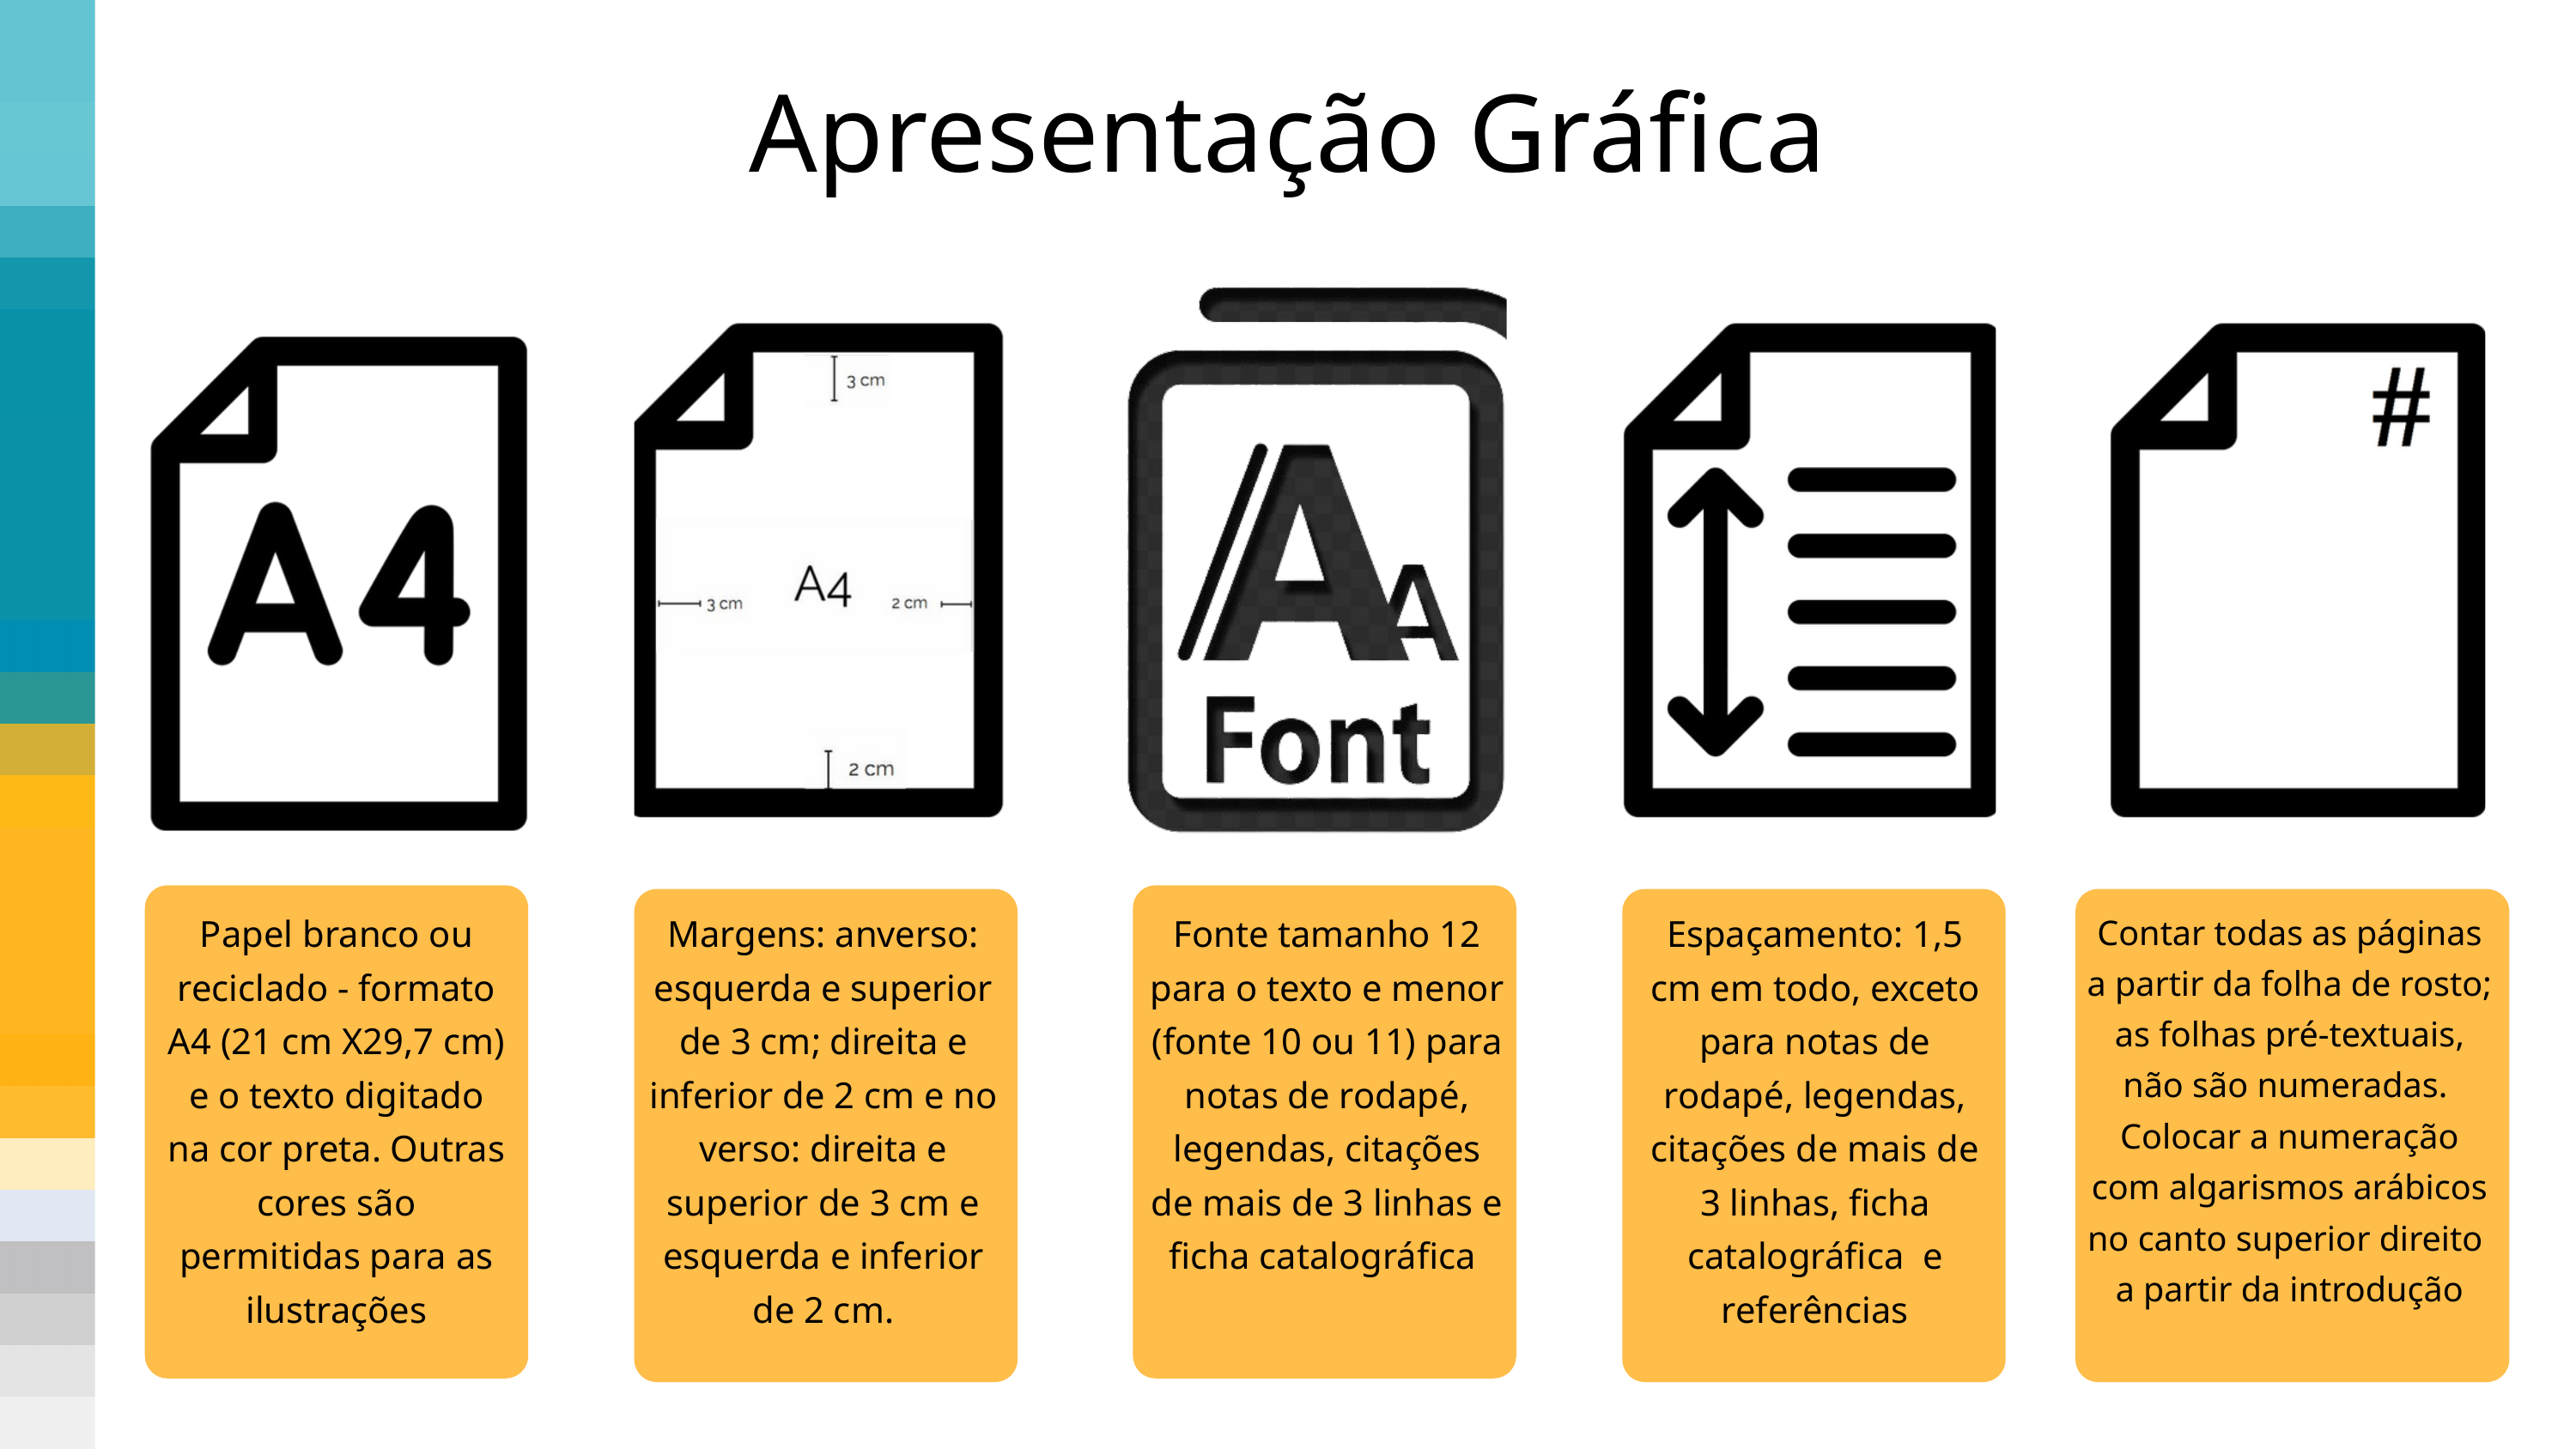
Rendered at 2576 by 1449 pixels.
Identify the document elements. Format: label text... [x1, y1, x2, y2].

text_box Apresentação Gráfica [552, 43, 2024, 194]
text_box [2075, 888, 2510, 1383]
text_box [1123, 256, 1507, 886]
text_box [1622, 888, 2006, 1383]
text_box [1133, 885, 1517, 1379]
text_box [634, 256, 1018, 886]
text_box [144, 892, 529, 1379]
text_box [144, 256, 529, 886]
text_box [2101, 256, 2486, 886]
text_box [634, 888, 1018, 1383]
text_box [1613, 256, 1996, 886]
text_box [0, 0, 95, 1449]
